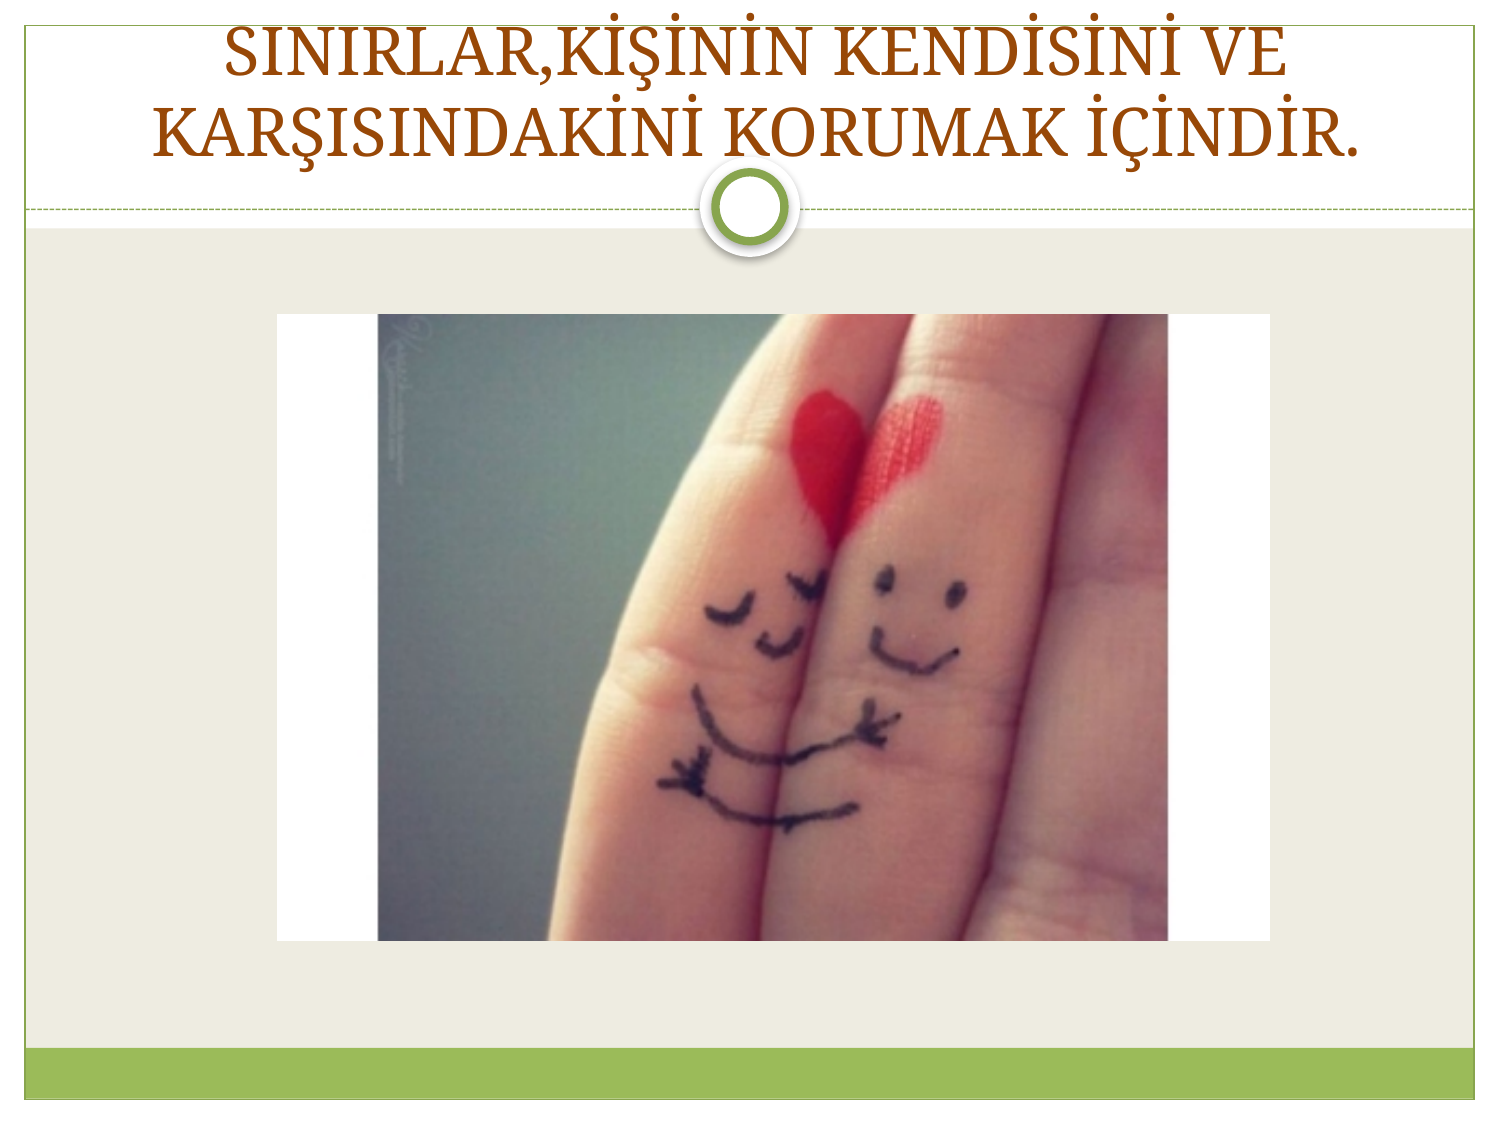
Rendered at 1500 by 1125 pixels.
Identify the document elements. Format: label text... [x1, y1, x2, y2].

title SINIRLAR,KİŞİNİN KENDİSİNİ VE KARŞISINDAKİNİ KORUMAK İÇİNDİR. [76, 0, 1437, 178]
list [277, 314, 1270, 941]
